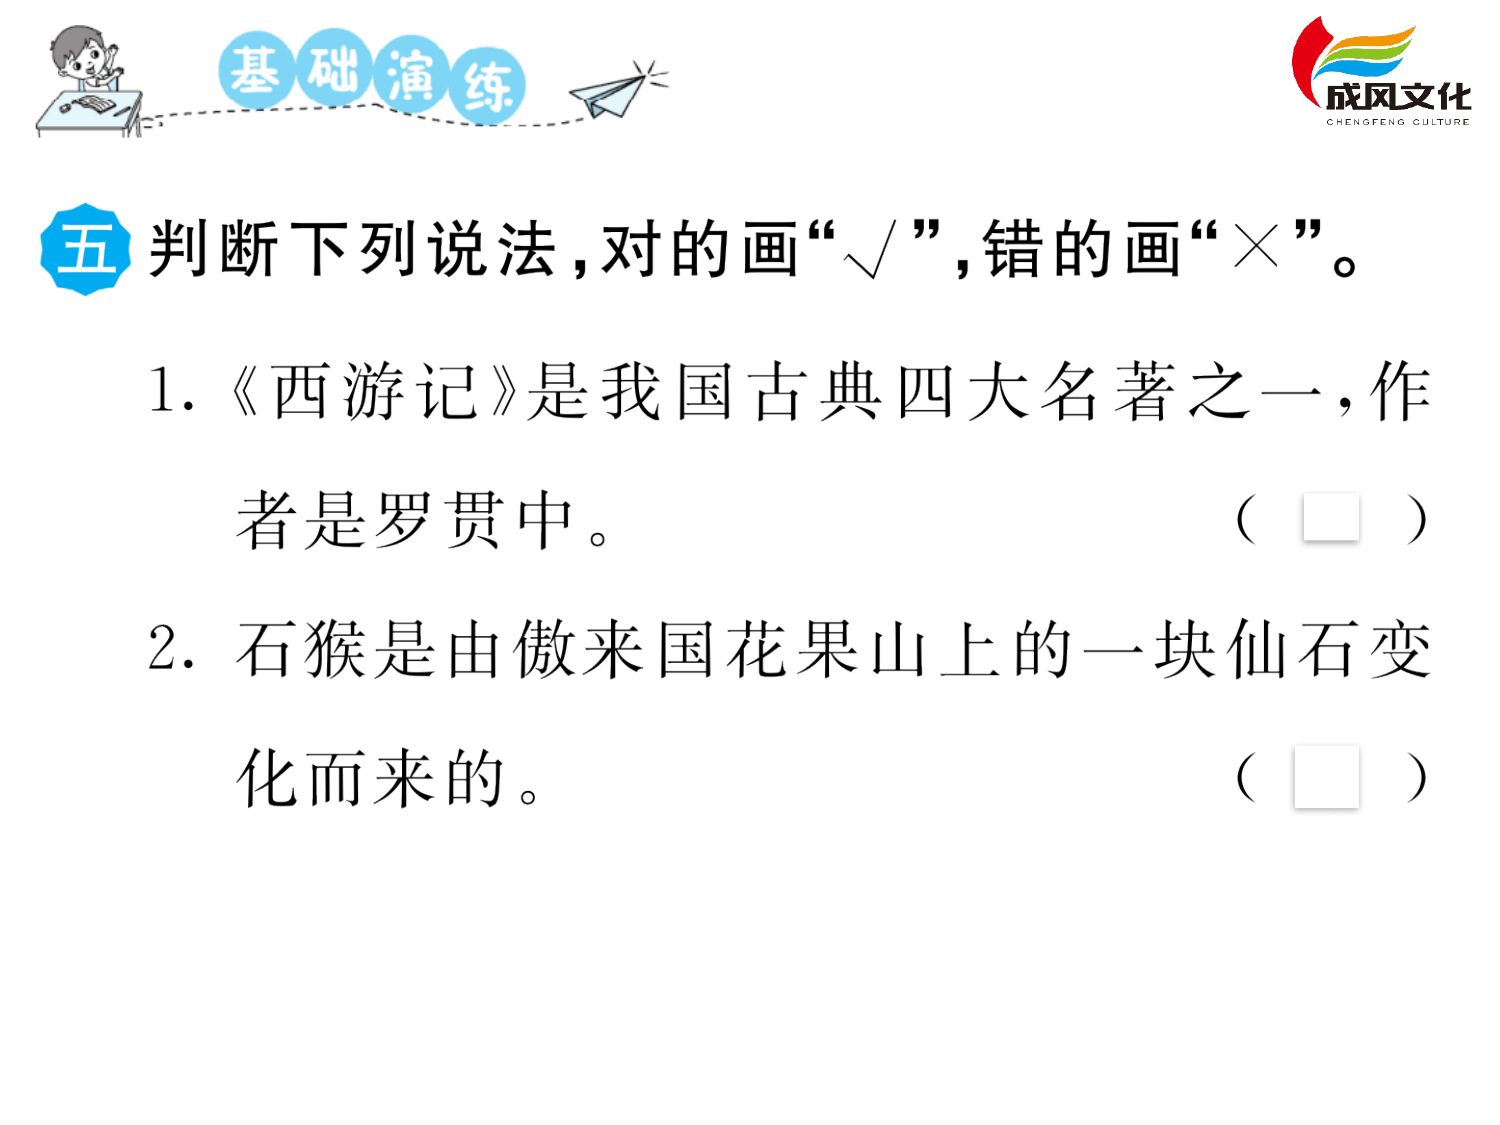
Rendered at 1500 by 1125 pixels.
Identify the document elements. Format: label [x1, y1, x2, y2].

picture [35, 176, 1453, 842]
picture [1281, 0, 1489, 136]
picture [29, 10, 680, 149]
